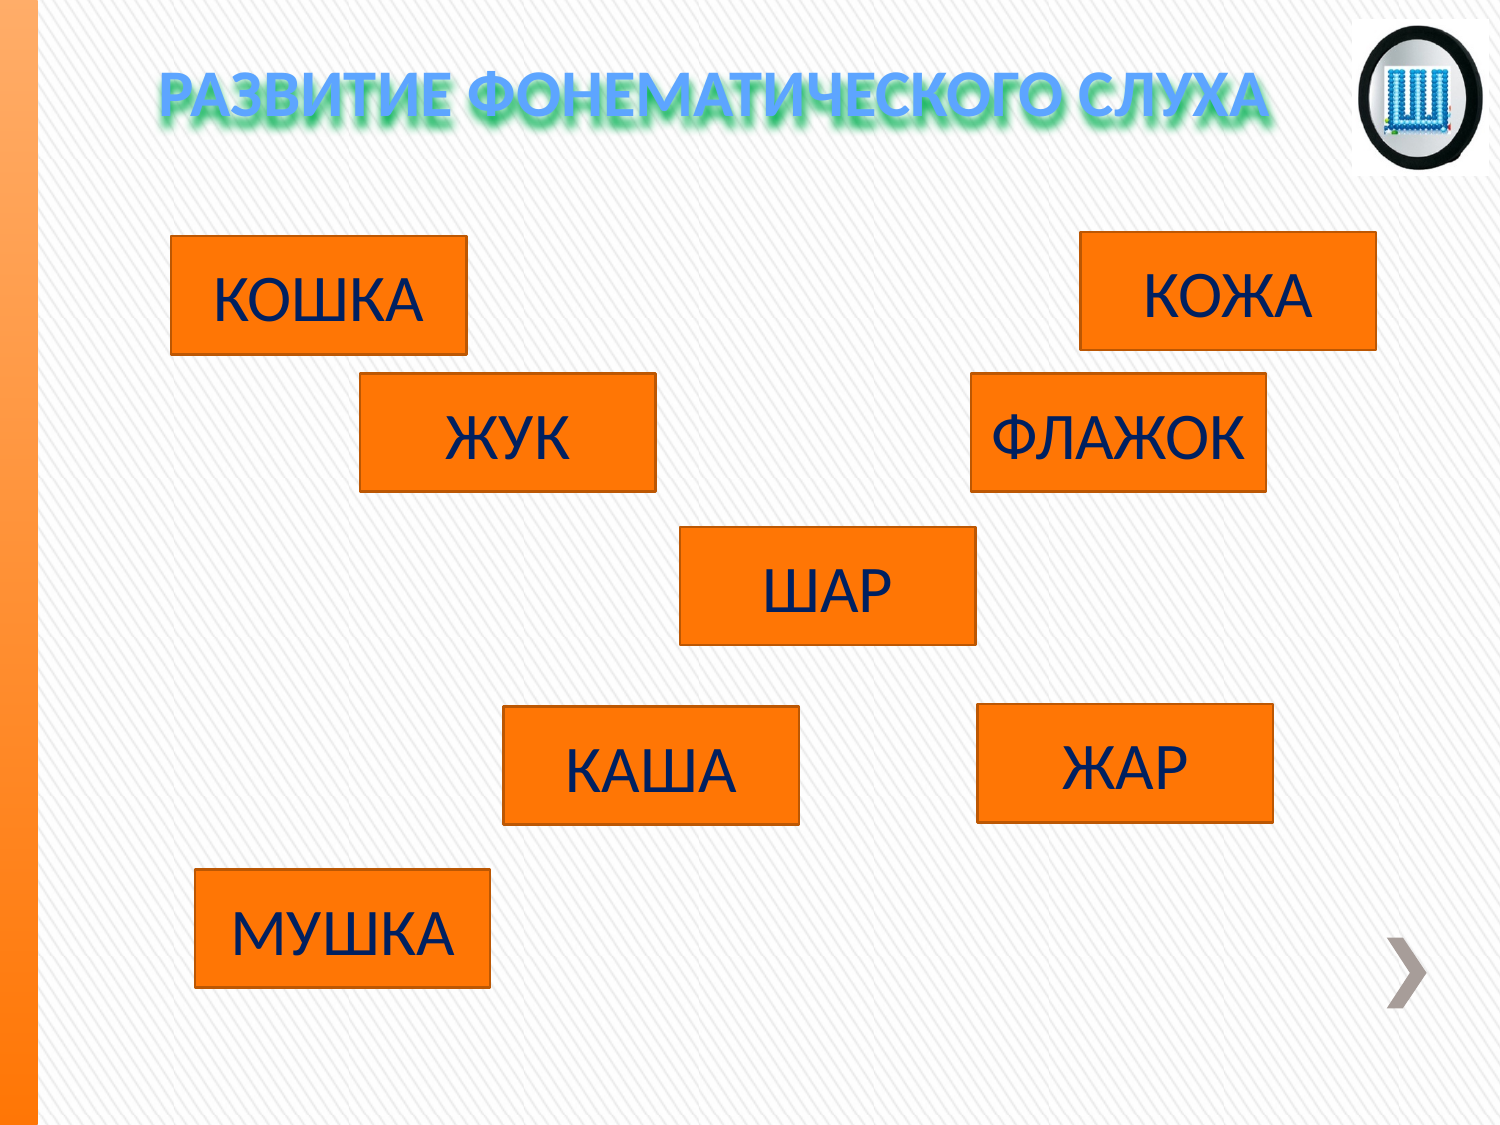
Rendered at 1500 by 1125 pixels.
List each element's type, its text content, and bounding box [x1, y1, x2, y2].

text_box КОШКА [170, 235, 468, 356]
text_box КАША [502, 705, 800, 826]
picture [1352, 18, 1489, 176]
text_box ШАР [679, 526, 977, 646]
text_box МУШКА [194, 868, 491, 989]
text_box КОЖА [1079, 231, 1377, 351]
text_box Развитие фонематического слуха [143, 42, 1286, 138]
text_box ФЛАЖОК [970, 372, 1267, 493]
text_box ЖУК [359, 372, 657, 493]
text_box ЖАР [976, 703, 1274, 824]
